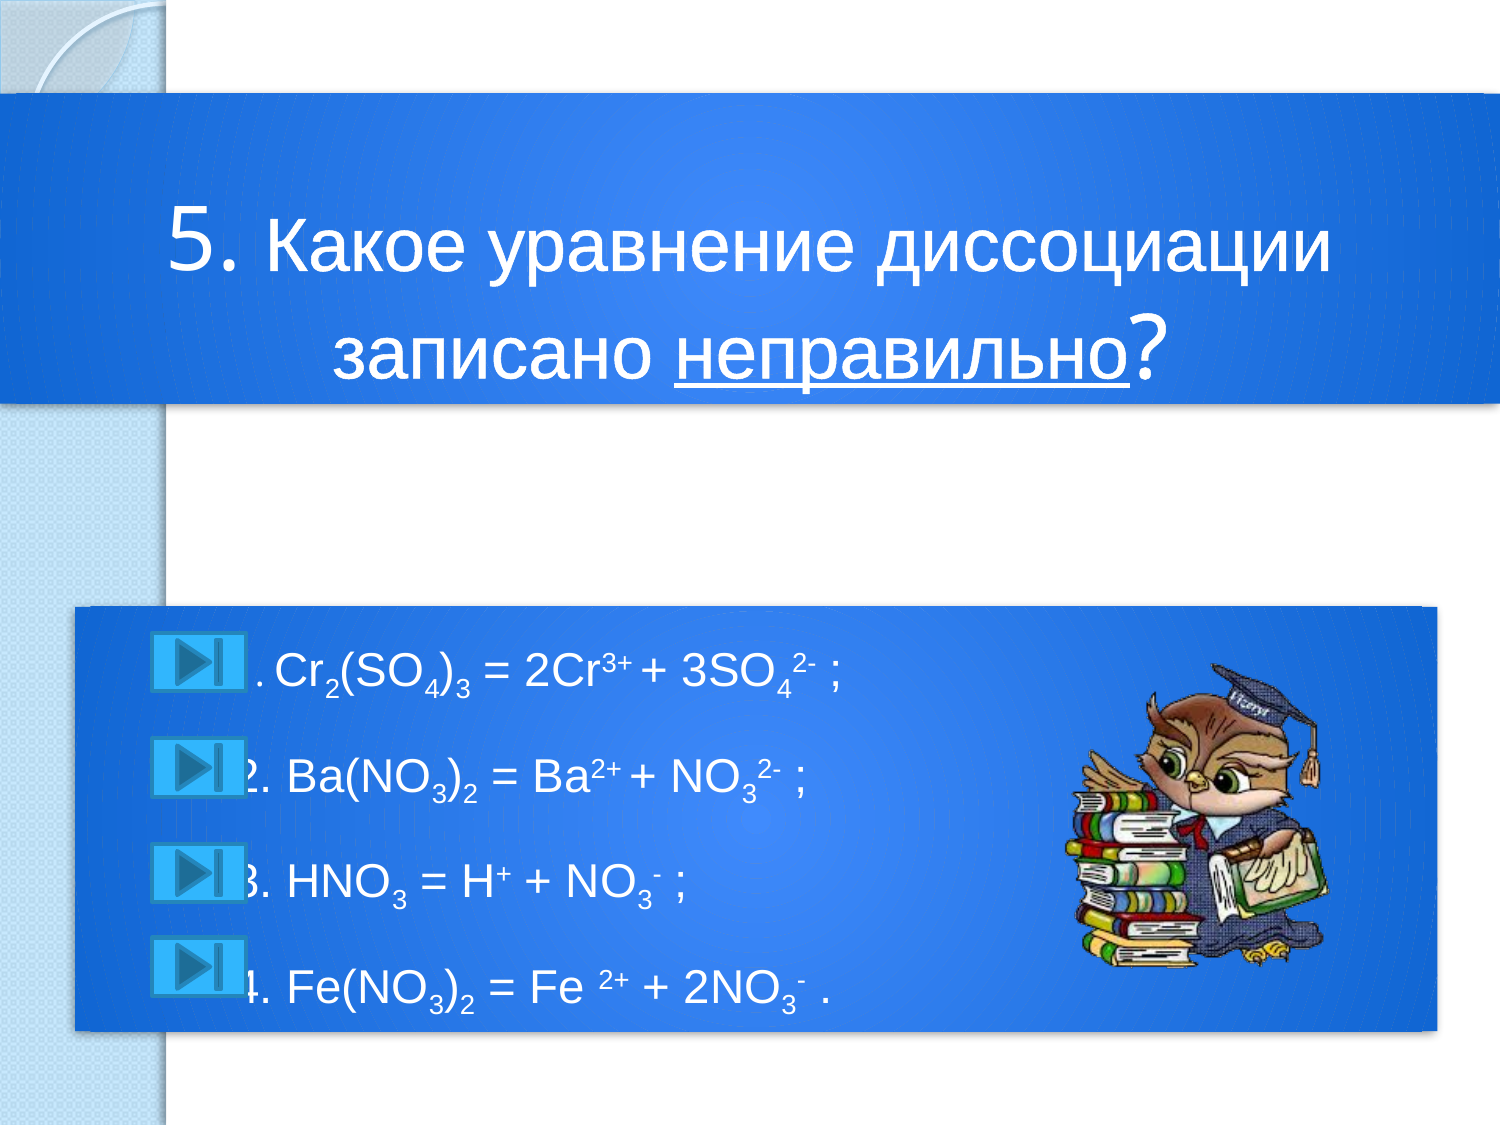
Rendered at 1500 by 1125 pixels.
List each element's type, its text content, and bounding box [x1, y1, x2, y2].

picture [1042, 655, 1364, 1009]
text_box [150, 935, 248, 998]
text_box [150, 736, 248, 799]
subtitle 1. Cr2(SO4)3 = 2Cr3+ + 3SO42- ; 2. Ba(NO3)2 = Ba2+ + NO32- ; 3. HNO3 = H+ + NO3- ; 4. Fe(NO3)2 = Fe 2+ + 2NO3- . [75, 606, 1438, 1032]
text_box [150, 842, 248, 904]
text_box [150, 631, 248, 693]
title 5. Какое уравнение диссоциации записано неправильно? [0, 93, 1500, 404]
